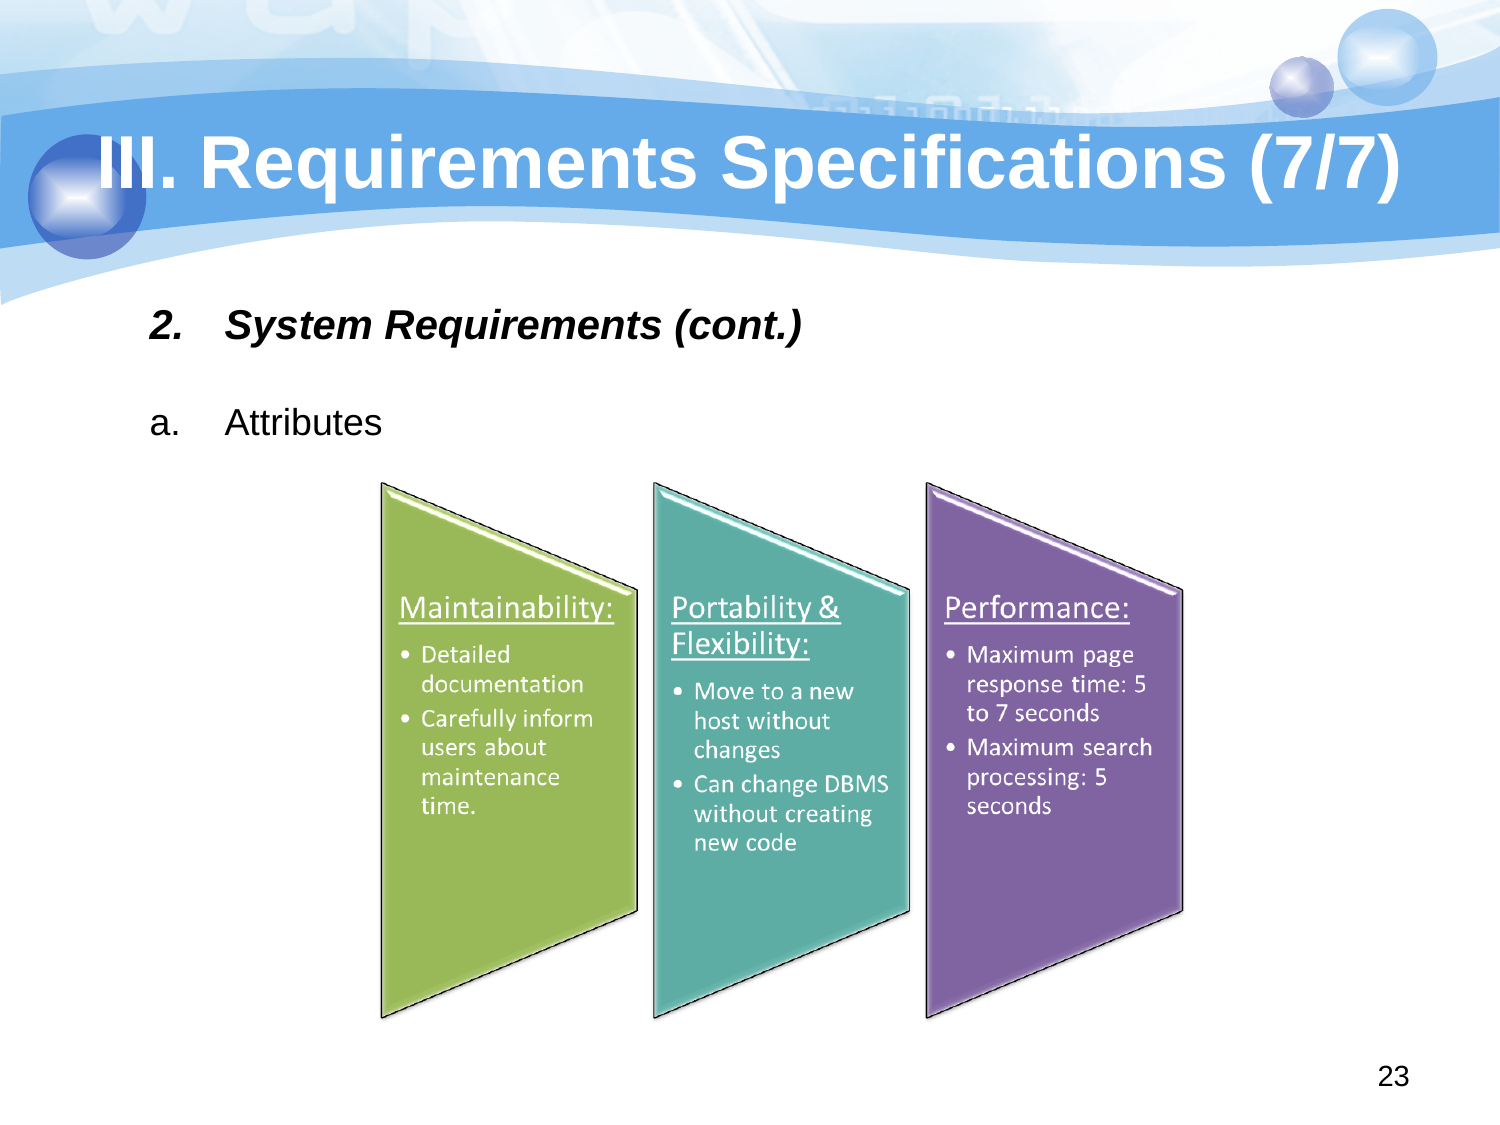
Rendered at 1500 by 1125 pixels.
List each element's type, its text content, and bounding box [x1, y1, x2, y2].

slide_number 23 [1074, 1050, 1425, 1103]
picture [0, 0, 1500, 112]
picture [371, 479, 1188, 1026]
title III. Requirements Specifications (7/7) [0, 112, 1500, 205]
text_box System Requirements (cont.) Attributes [134, 290, 1388, 451]
